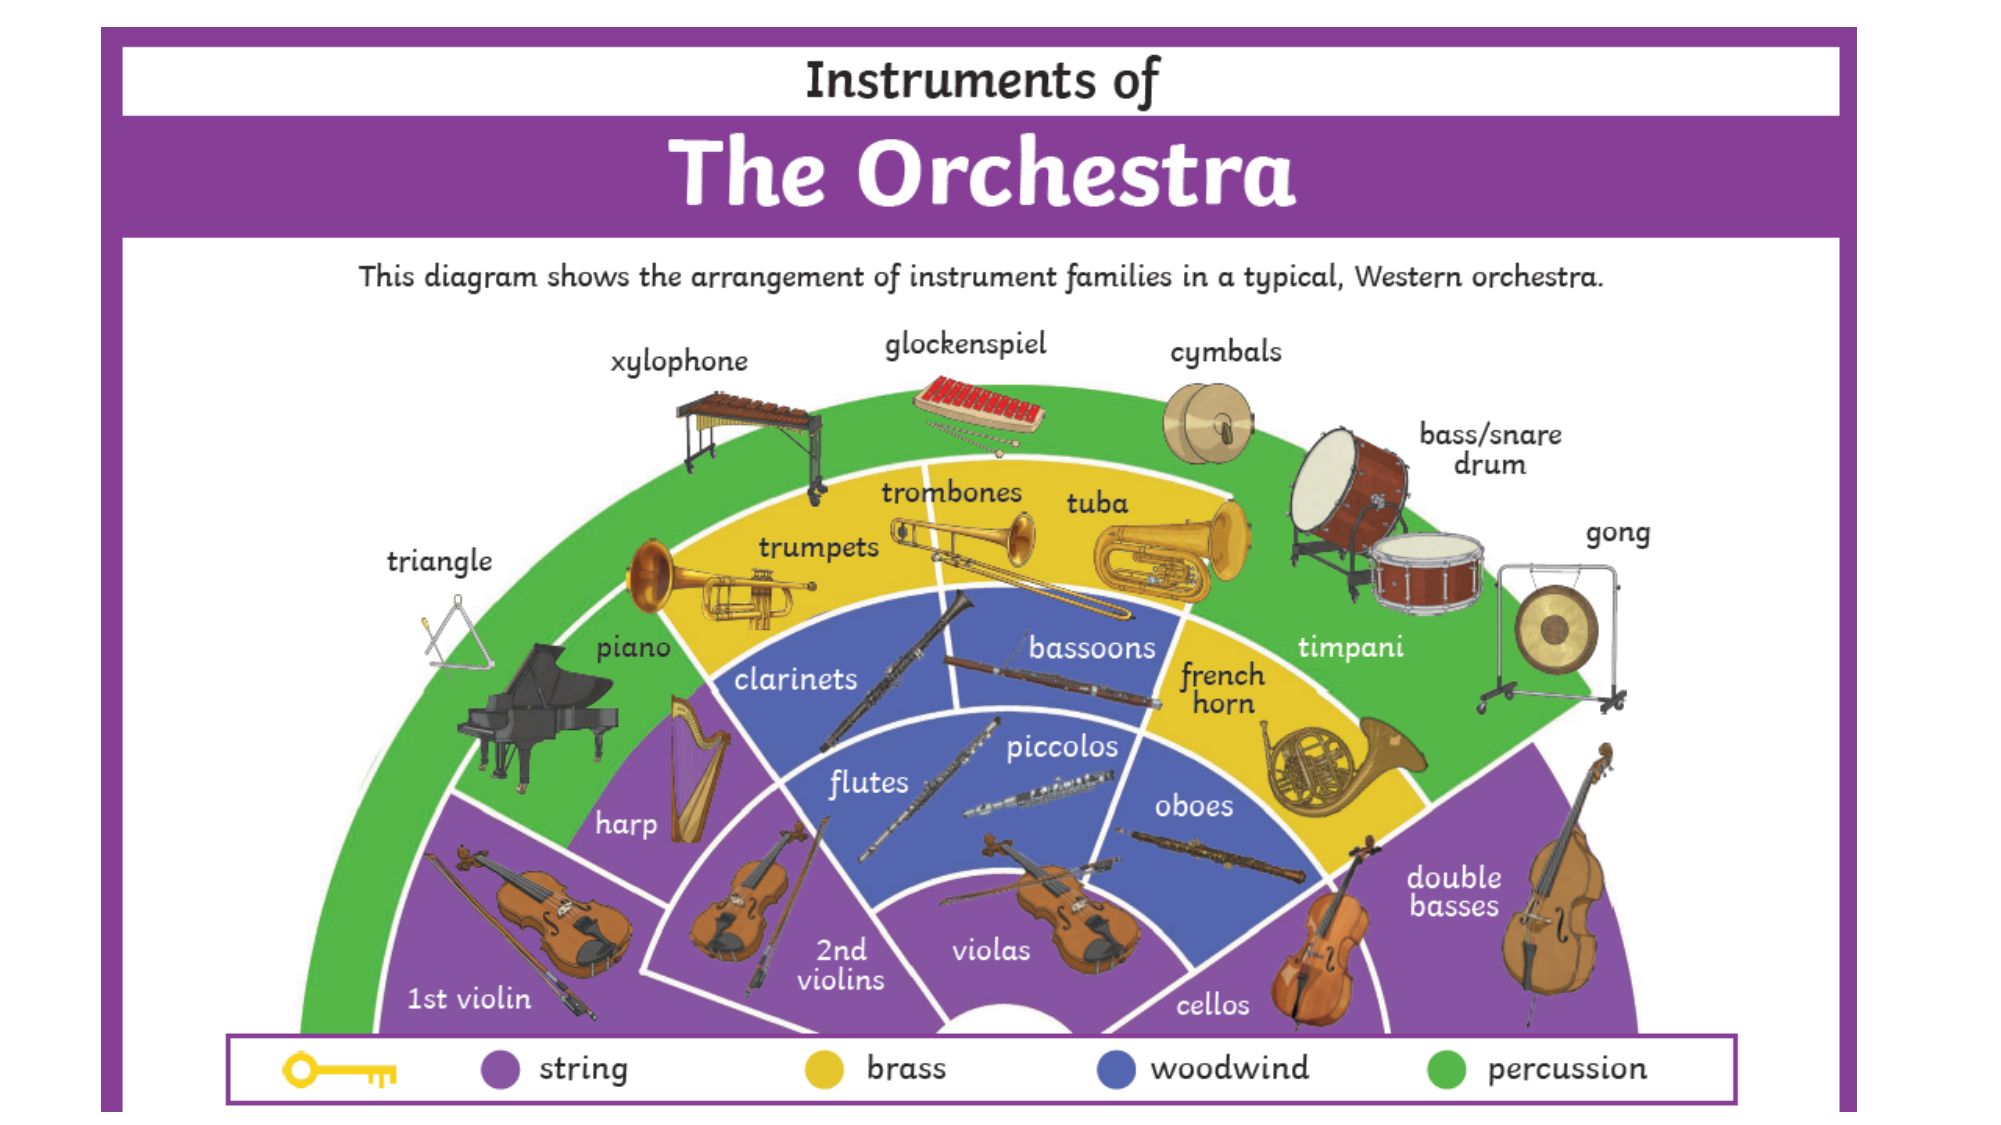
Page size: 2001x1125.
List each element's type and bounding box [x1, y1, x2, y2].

picture [101, 27, 1857, 1112]
